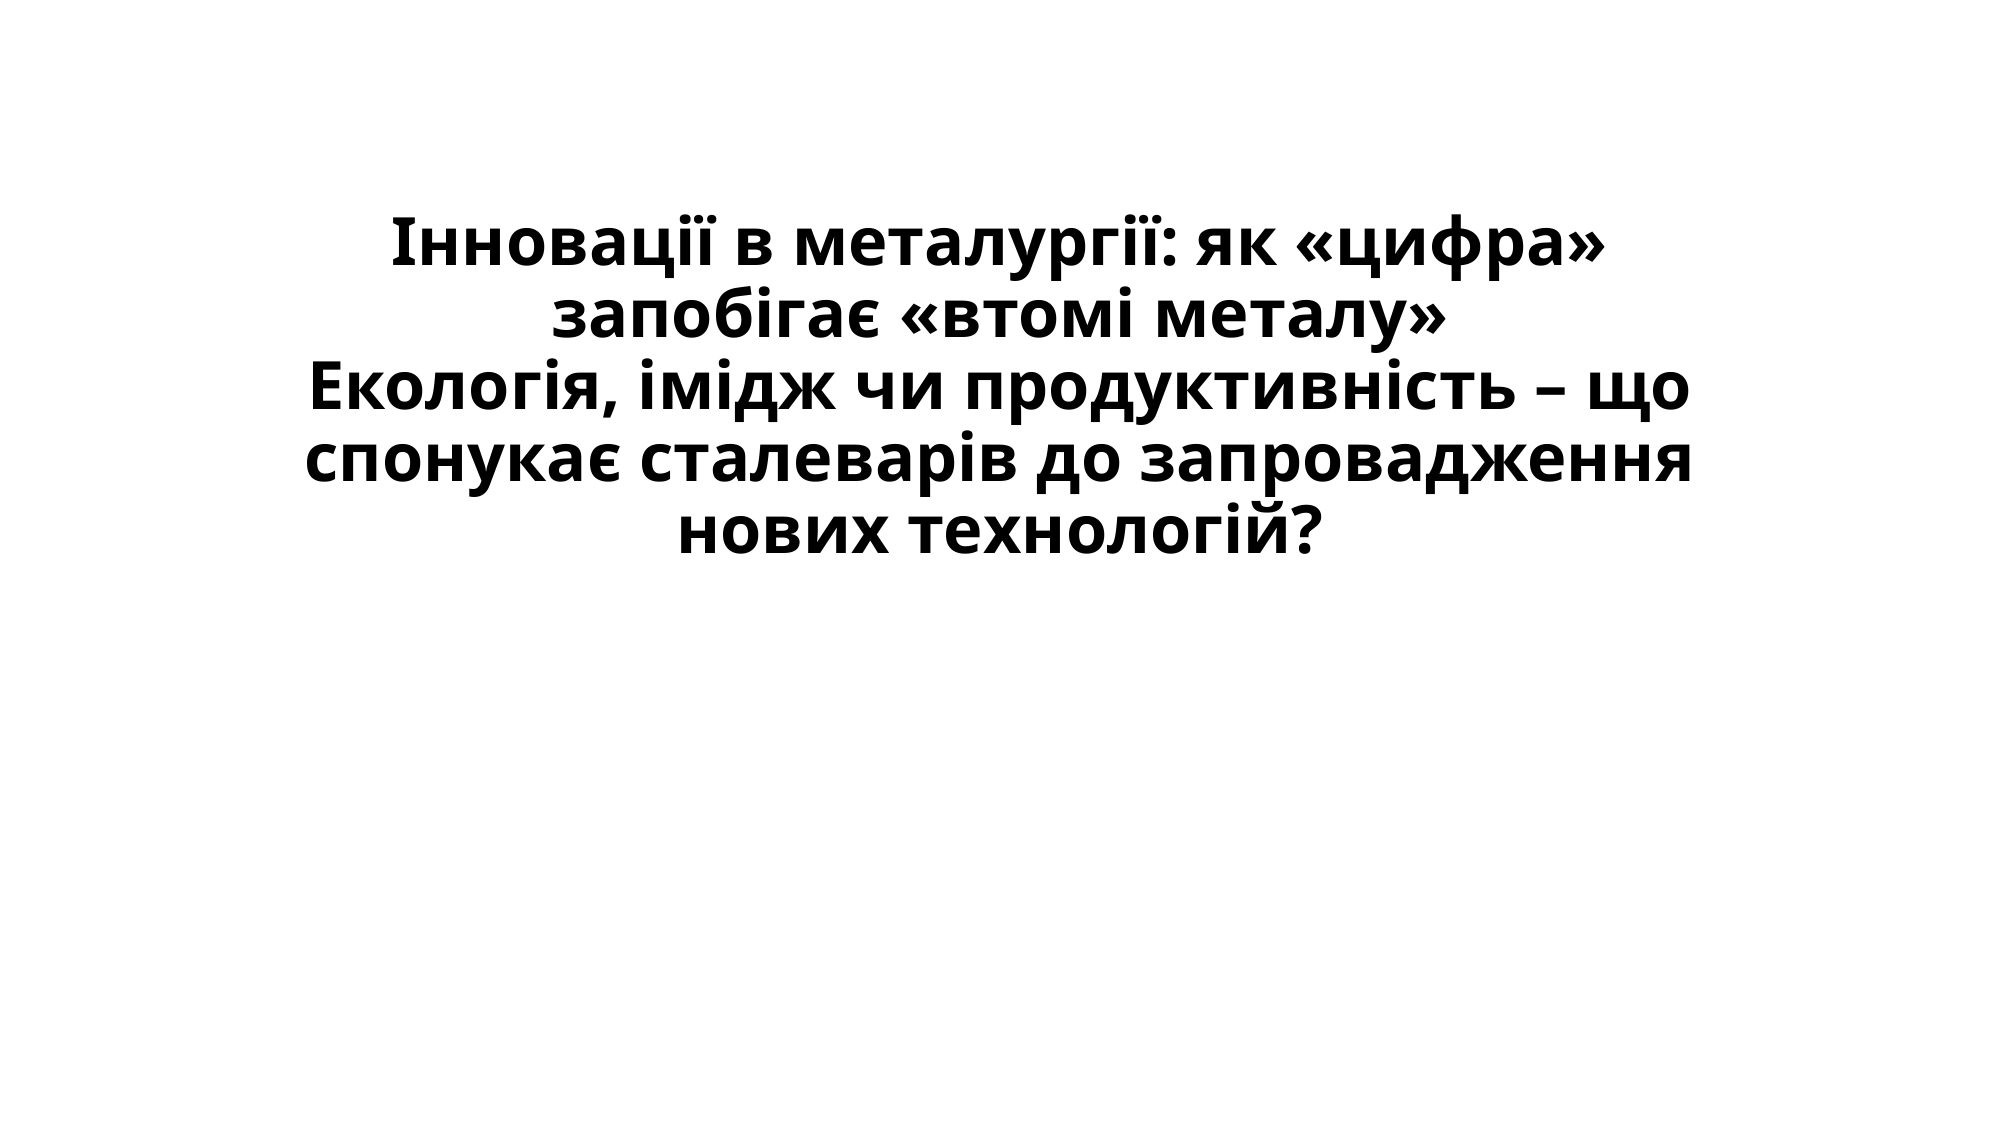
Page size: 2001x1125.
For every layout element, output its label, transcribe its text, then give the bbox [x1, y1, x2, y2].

title Інновації в металургії: як «цифра» запобігає «втомі металу» Екологія, імідж чи продуктивність – що спонукає сталеварів до запровадження нових технологій? [249, 184, 1750, 576]
